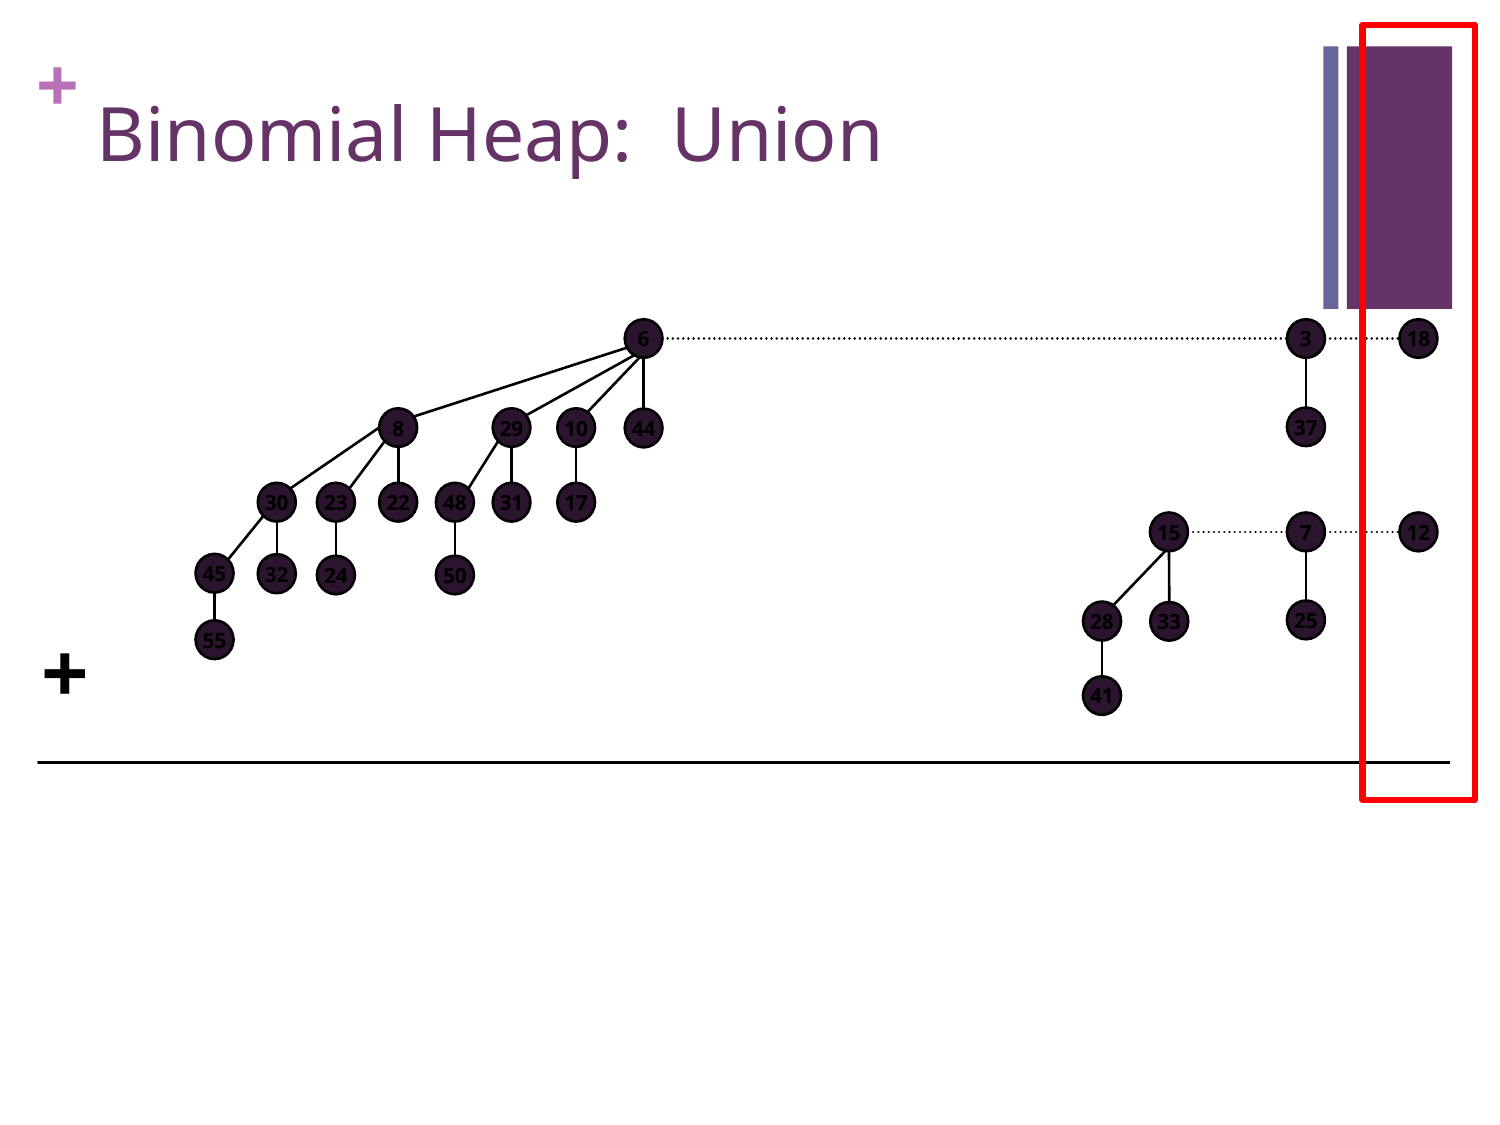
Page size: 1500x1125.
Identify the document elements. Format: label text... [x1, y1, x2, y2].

text_box 29 [492, 408, 531, 447]
text_box 50 [435, 556, 474, 595]
text_box 30 [257, 482, 296, 522]
text_box 28 [1083, 601, 1122, 641]
text_box 22 [379, 483, 418, 522]
text_box 55 [195, 621, 234, 660]
text_box 6 [624, 319, 663, 358]
text_box 23 [316, 499, 355, 522]
text_box 44 [624, 409, 663, 448]
text_box 32 [257, 554, 296, 594]
text_box 25 [1286, 601, 1325, 640]
text_box 41 [1083, 676, 1122, 715]
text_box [467, 441, 499, 489]
text_box 37 [1286, 408, 1325, 447]
text_box 3 [1287, 319, 1325, 358]
text_box 15 [1149, 512, 1188, 552]
text_box 10 [557, 408, 596, 447]
text_box 45 [195, 553, 234, 593]
text_box 8 [379, 408, 418, 447]
text_box + [24, 612, 106, 728]
text_box 7 [1287, 512, 1325, 552]
text_box 17 [557, 483, 596, 522]
text_box 31 [492, 483, 531, 522]
text_box [1362, 24, 1475, 800]
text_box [289, 427, 379, 489]
text_box 48 [435, 482, 474, 522]
title Binomial Heap: Union [81, 79, 1322, 263]
text_box 33 [1150, 602, 1189, 641]
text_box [227, 516, 264, 560]
text_box 24 [316, 556, 355, 595]
